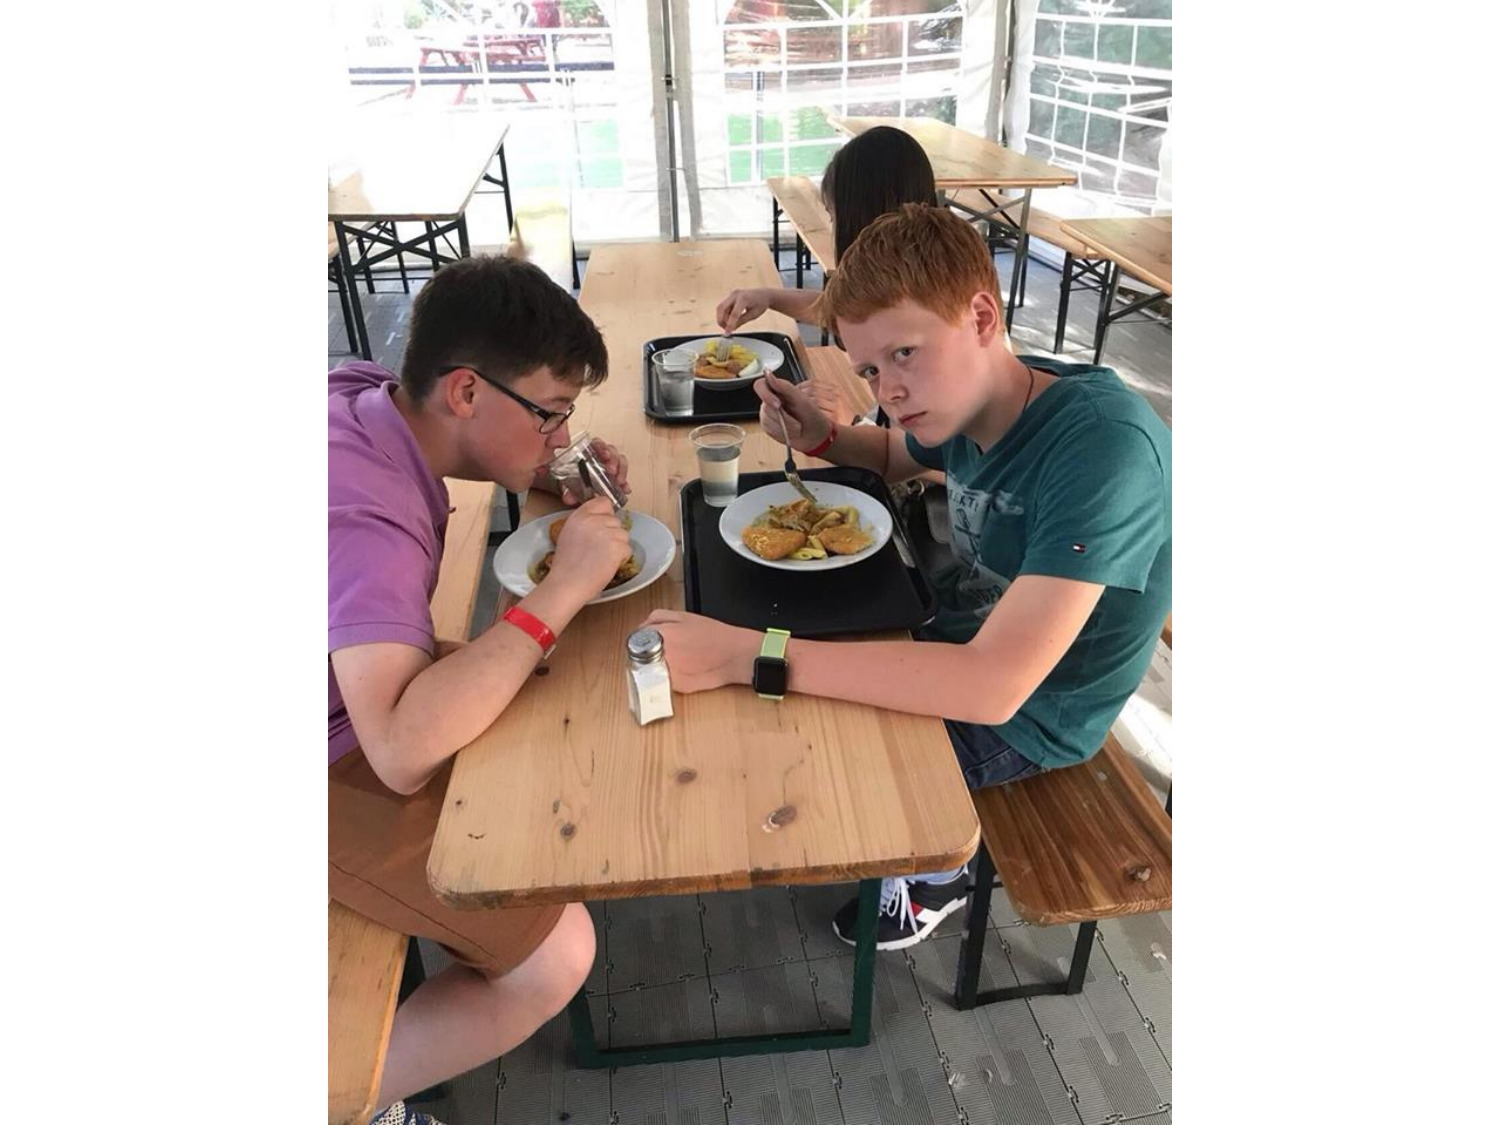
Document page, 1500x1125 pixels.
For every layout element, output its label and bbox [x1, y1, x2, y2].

picture [327, 0, 1173, 1125]
